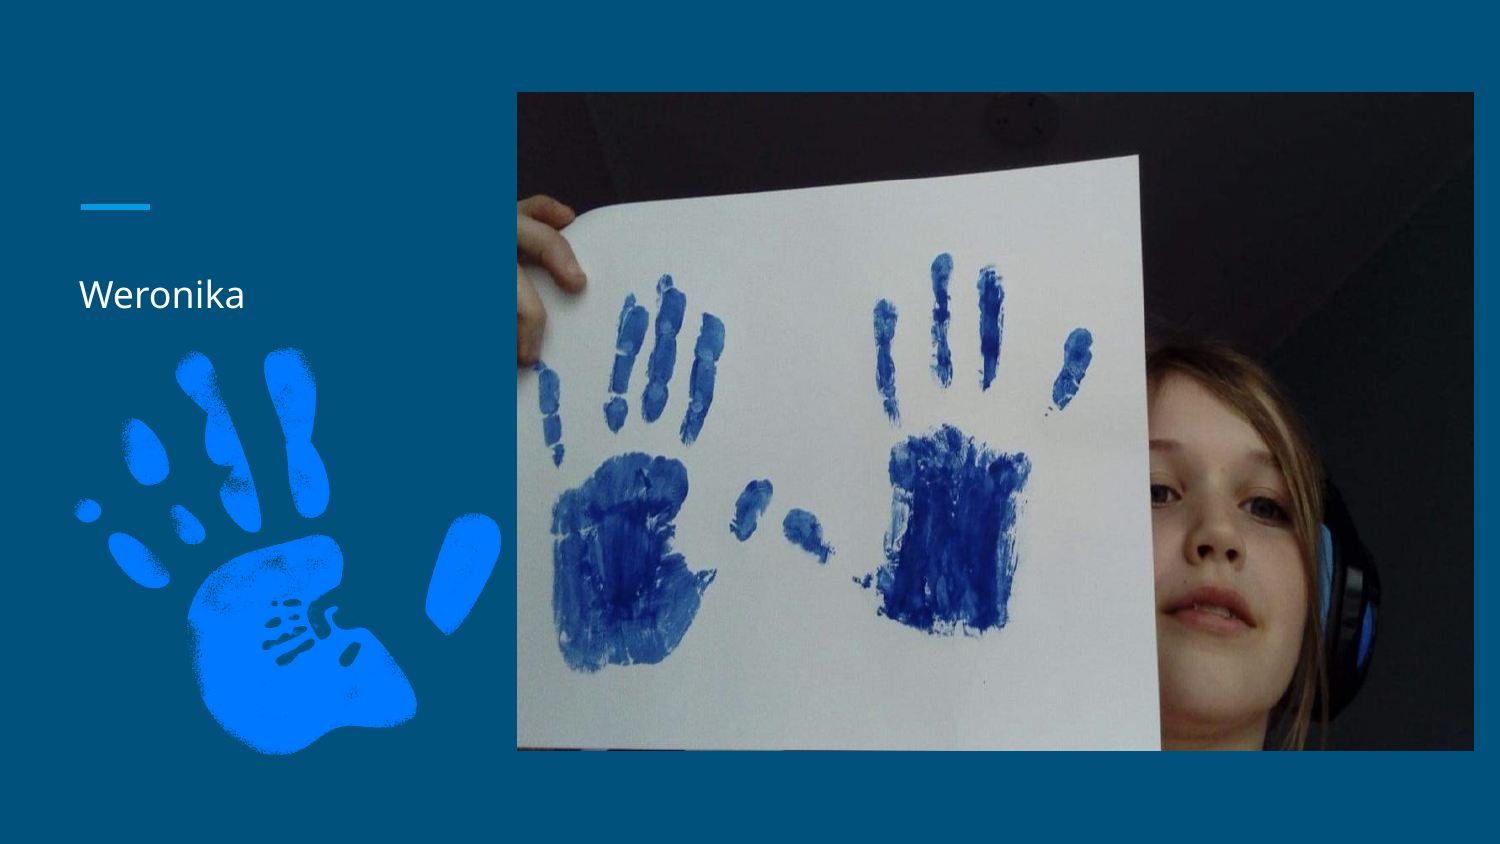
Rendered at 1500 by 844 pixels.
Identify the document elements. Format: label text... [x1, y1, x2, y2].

picture [122, 419, 169, 486]
picture [188, 535, 418, 755]
list Weronika [63, 245, 512, 328]
picture [264, 347, 330, 519]
picture [518, 93, 1473, 750]
picture [176, 351, 262, 533]
picture [171, 504, 206, 545]
picture [425, 512, 501, 635]
picture [75, 498, 101, 522]
picture [109, 532, 170, 589]
